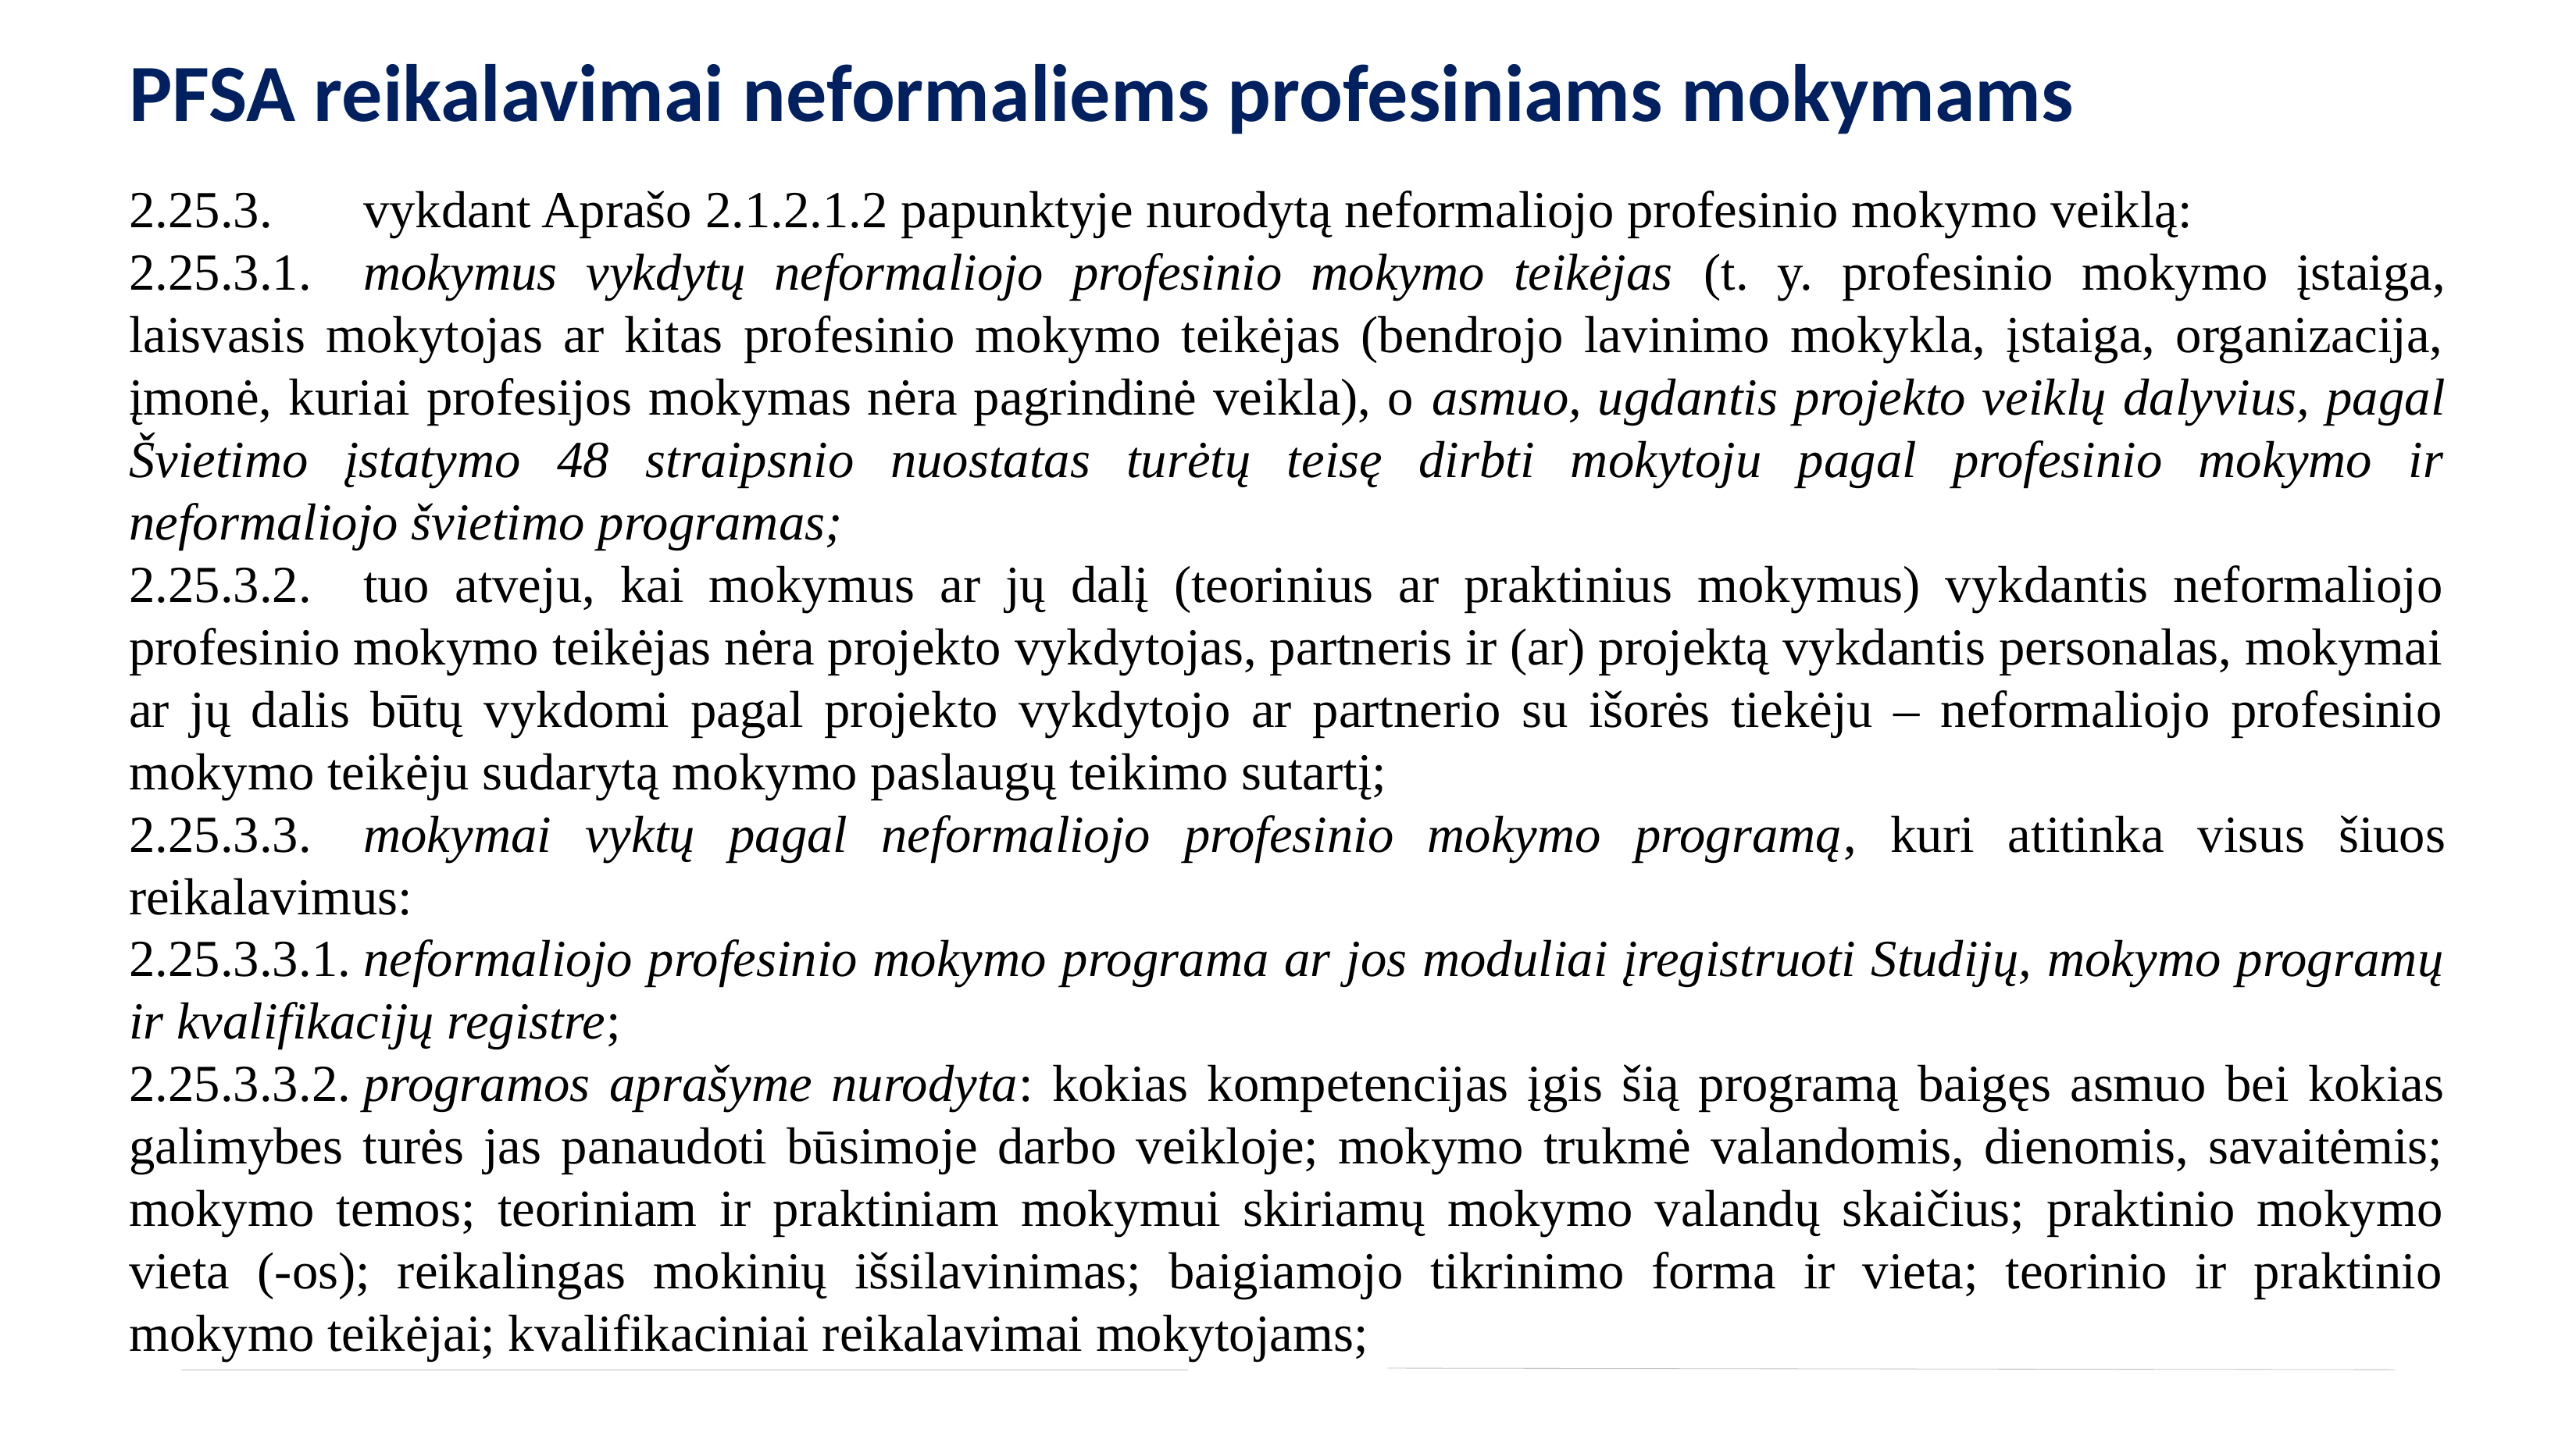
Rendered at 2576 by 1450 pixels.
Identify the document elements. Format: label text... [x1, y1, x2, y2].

title PFSA reikalavimai neformaliems profesiniams mokymams [128, 40, 2511, 139]
list 2.25.3. vykdant Aprašo 2.1.2.1.2 papunktyje nurodytą neformaliojo profesinio mokymo veiklą: 2.25.3.1. mokymus vykdytų neformaliojo profesinio mokymo teikėjas (t. y. profesinio mokymo įstaiga, laisvasis mokytojas ar kitas profesinio mokymo teikėjas (bendrojo lavinimo mokykla, įstaiga, organizacija, įmonė, kuriai profesijos mokymas nėra pagrindinė veikla), o asmuo, ugdantis projekto veiklų dalyvius, pagal Švietimo įstatymo 48 straipsnio nuostatas turėtų teisę dirbti mokytoju pagal profesinio mokymo ir neformaliojo švietimo programas; 2.25.3.2. tuo atveju, kai mokymus ar jų dalį (teorinius ar praktinius mokymus) vykdantis neformaliojo profesinio mokymo teikėjas nėra projekto vykdytojas, partneris ir (ar) projektą vykdantis personalas, mokymai ar jų dalis būtų vykdomi pagal projekto vykdytojo ar partnerio su išorės tiekėju – neformaliojo profesinio mokymo teikėju sudarytą mokymo paslaugų teikimo sutartį; 2.25.3.3. mokymai vyktų pagal neformaliojo profesinio mokymo programą, kuri atitinka visus šiuos reikalavimus: 2.25.3.3.1. neformaliojo profesinio mokymo programa ar jos moduliai įregistruoti Studijų, mokymo programų ir kvalifikacijų registre; 2.25.3.3.2. programos aprašyme nurodyta: kokias kompetencijas įgis šią programą baigęs asmuo bei kokias galimybes turės jas panaudoti būsimoje darbo veikloje; mokymo trukmė valandomis, dienomis, savaitėmis; mokymo temos; teoriniam ir praktiniam mokymui skiriamų mokymo valandų skaičius; praktinio mokymo vieta (-os); reikalingas mokinių išsilavinimas; baigiamojo tikrinimo forma ir vieta; teorinio ir praktinio mokymo teikėjai; kvalifikaciniai reikalavimai mokytojams; [128, 175, 2447, 1409]
